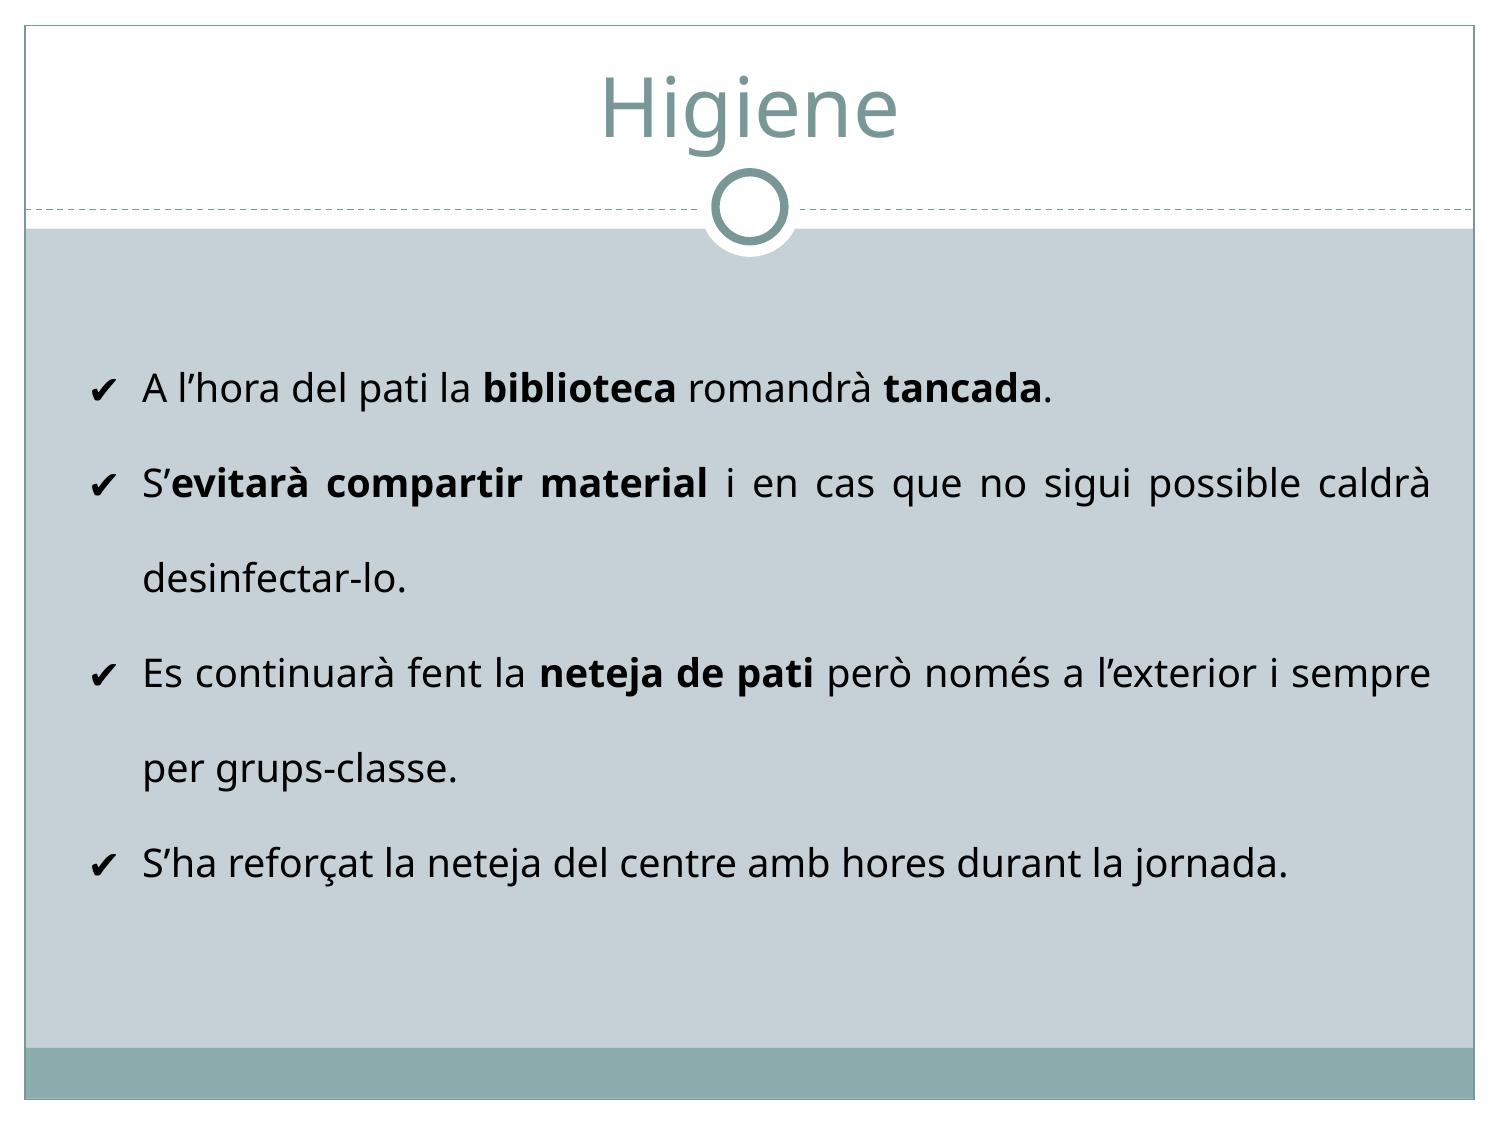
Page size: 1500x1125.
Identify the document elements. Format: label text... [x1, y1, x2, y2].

list A l’hora del pati la biblioteca romandrà tancada. S’evitarà compartir material i en cas que no sigui possible caldrà desinfectar-lo. Es continuarà fent la neteja de pati però només a l’exterior i sempre per grups-classe. S’ha reforçat la neteja del centre amb hores durant la jornada. [52, 307, 1447, 1058]
title Higiene [49, 37, 1450, 162]
